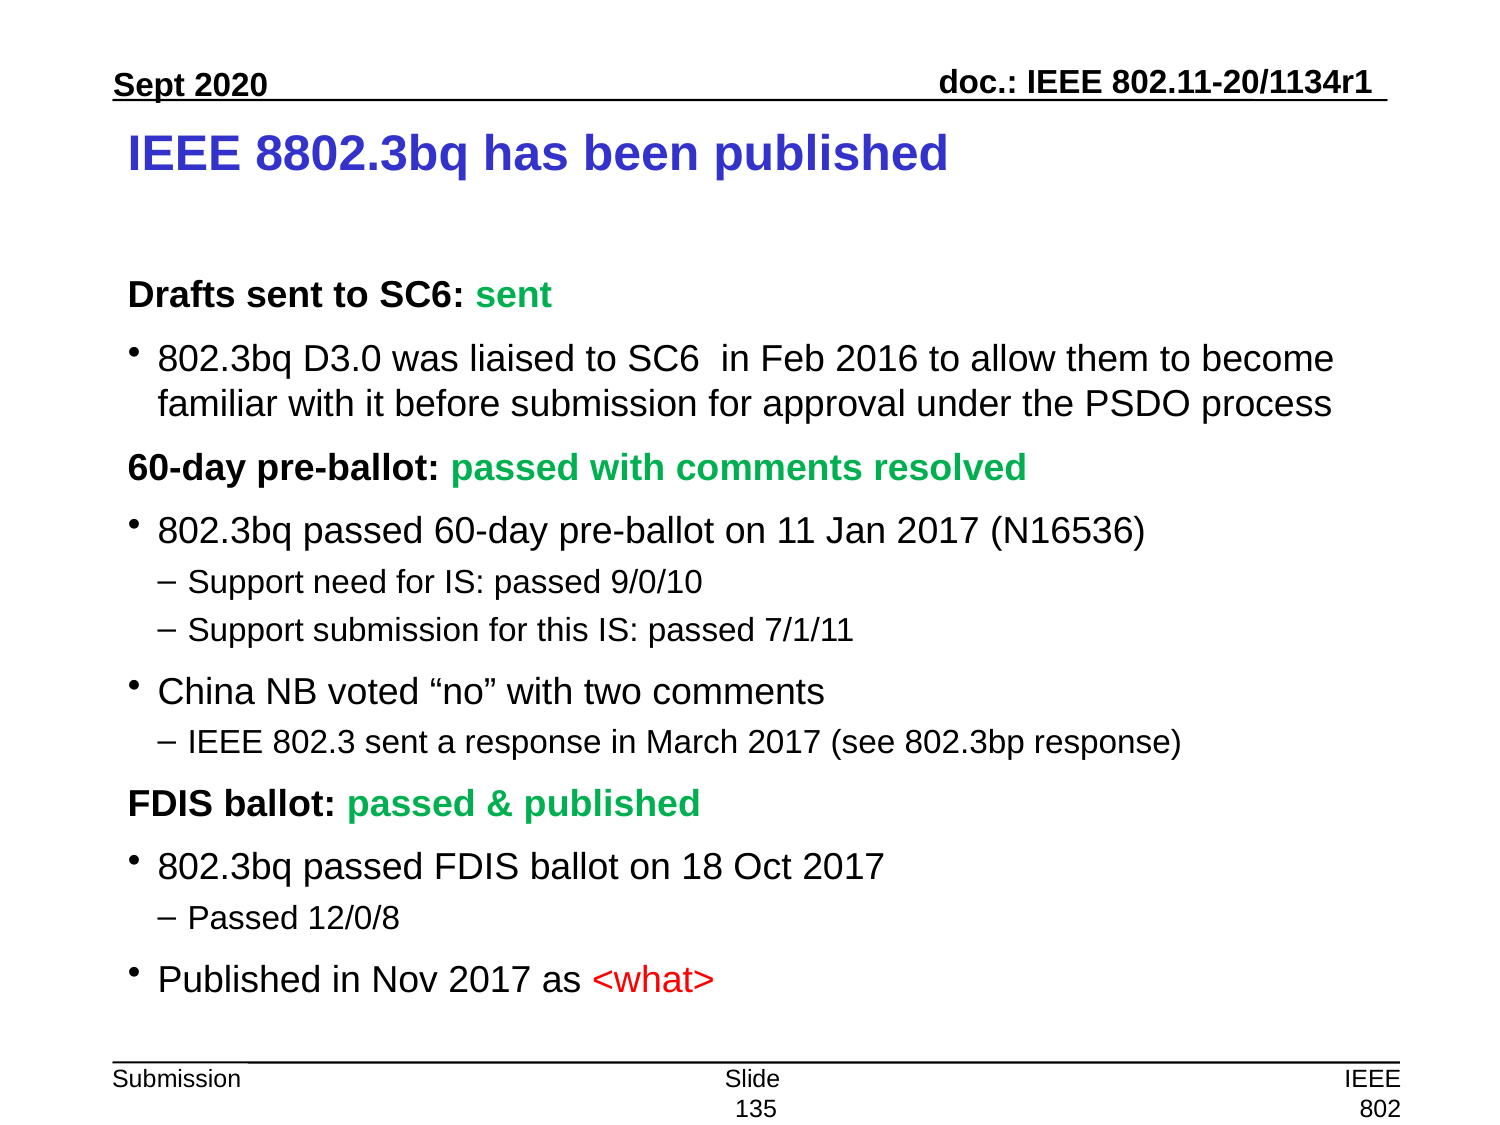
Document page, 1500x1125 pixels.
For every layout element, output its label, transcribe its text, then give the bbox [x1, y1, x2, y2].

title IEEE 8802.3bq has been published [112, 112, 1388, 262]
footer IEEE 802 [1320, 1061, 1402, 1093]
list Drafts sent to SC6: sent 802.3bq D3.0 was liaised to SC6 in Feb 2016 to allow them to become familiar with it before submission for approval under the PSDO process 60-day pre-ballot: passed with comments resolved 802.3bq passed 60-day pre-ballot on 11 Jan 2017 (N16536) Support need for IS: passed 9/0/10 Support submission for this IS: passed 7/1/11 China NB voted “no” with two comments IEEE 802.3 sent a response in March 2017 (see 802.3bp response) FDIS ballot: passed & published 802.3bq passed FDIS ballot on 18 Oct 2017 Passed 12/0/8 Published in Nov 2017 as <what> [112, 262, 1388, 938]
slide_number Slide 135 [709, 1061, 803, 1093]
